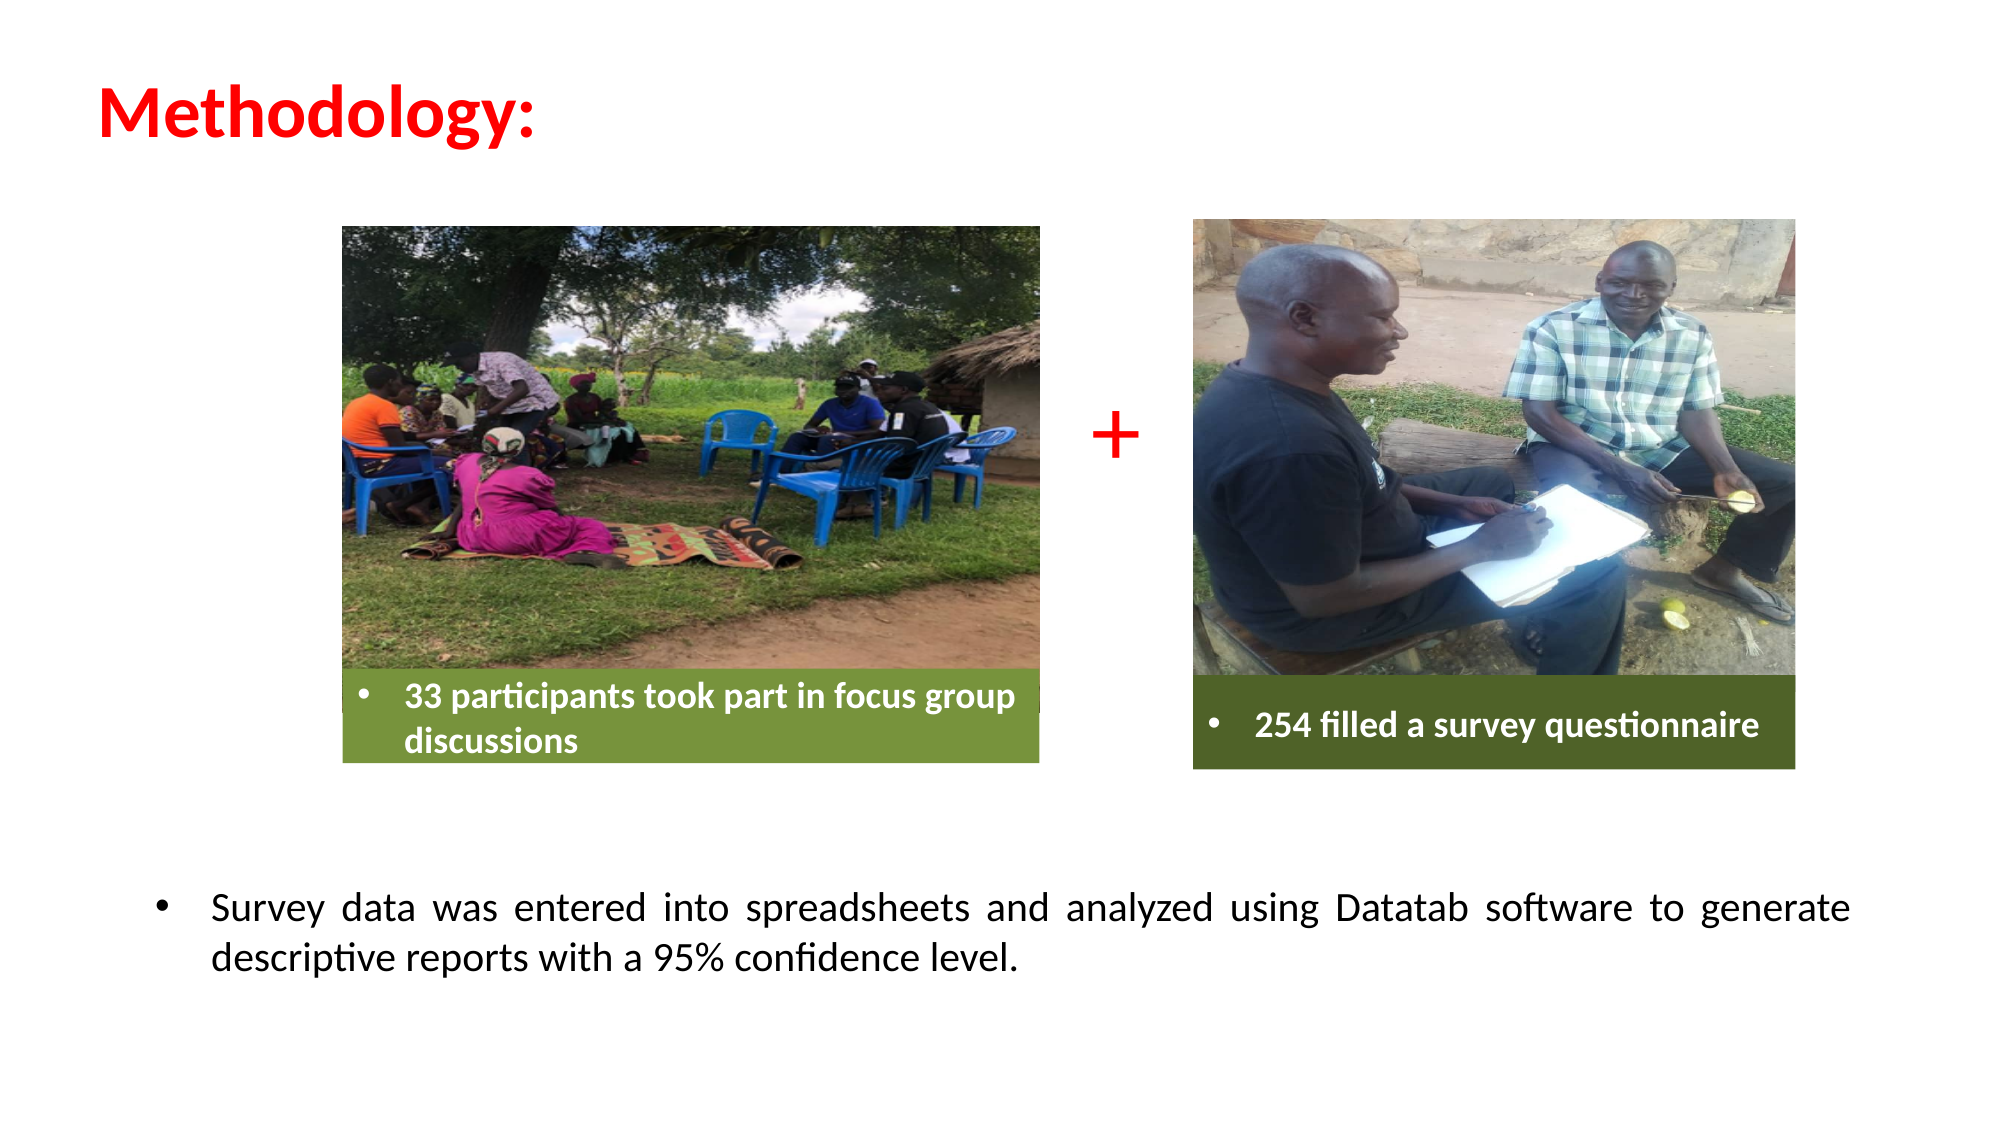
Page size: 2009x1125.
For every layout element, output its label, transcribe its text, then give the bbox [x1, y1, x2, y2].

text_box Survey data was entered into spreadsheets and analyzed using Datatab software to generate descriptive reports with a 95% confidence level. [140, 872, 1867, 988]
list Methodology: [82, 54, 1873, 161]
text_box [1192, 219, 1796, 770]
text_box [342, 225, 1158, 764]
